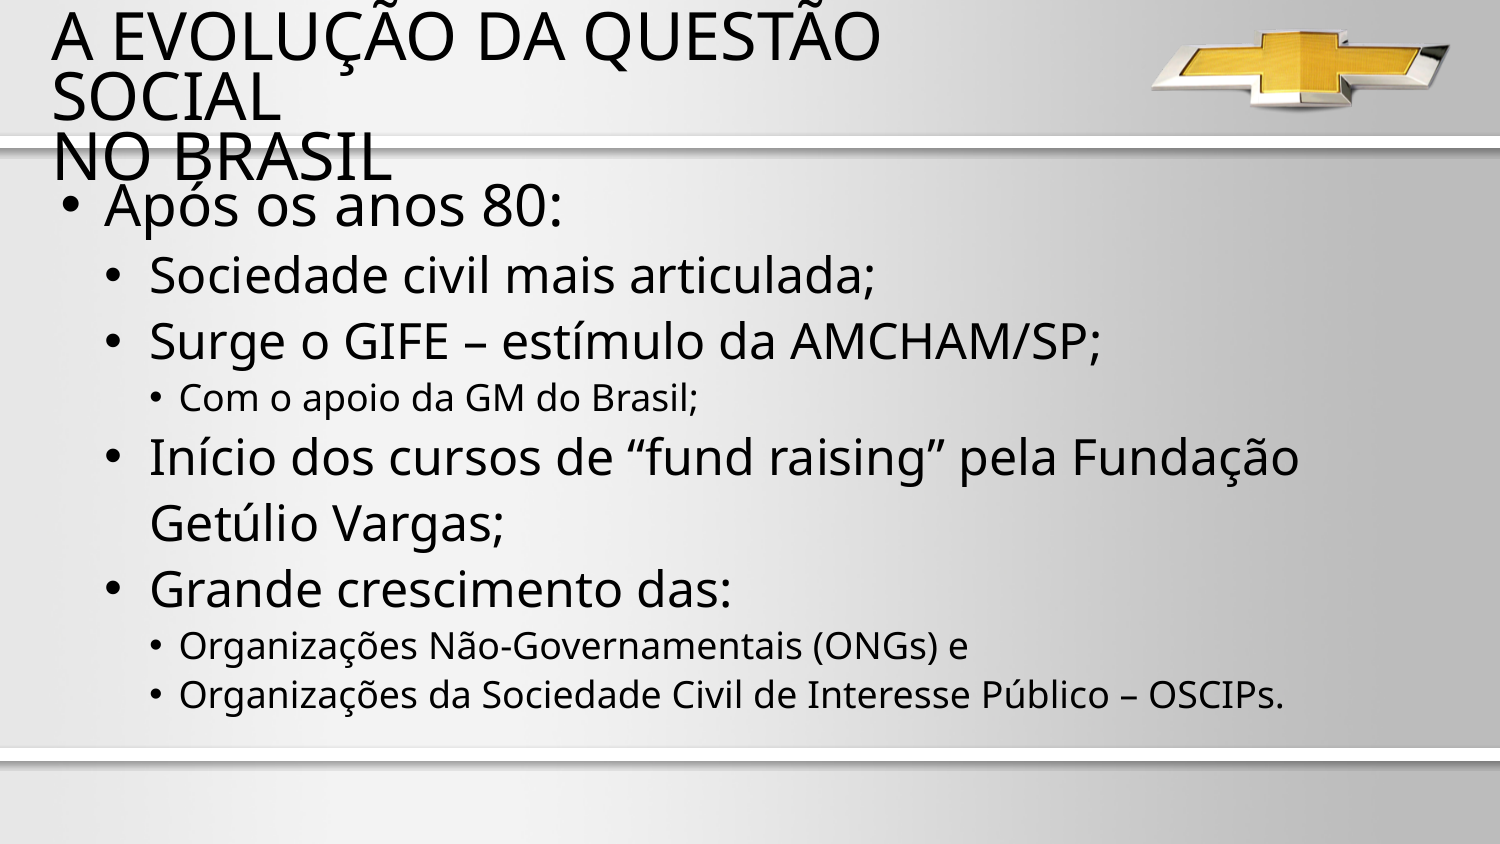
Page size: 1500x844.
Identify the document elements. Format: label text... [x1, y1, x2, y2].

text_box A EVOLUÇÃO DA QUESTÃO SOCIAL NO BRASIL [36, 4, 1127, 200]
picture [0, 0, 1500, 136]
text_box Após os anos 80: Sociedade civil mais articulada; Surge o GIFE – estímulo da AMCHAM/SP; Com o apoio da GM do Brasil; Início dos cursos de “fund raising” pela Fundação Getúlio Vargas; Grande crescimento das: Organizações Não-Governamentais (ONGs) e Organizações da Sociedade Civil de Interesse Público – OSCIPs. [45, 153, 1455, 742]
picture [0, 148, 1500, 748]
picture [0, 761, 1500, 844]
